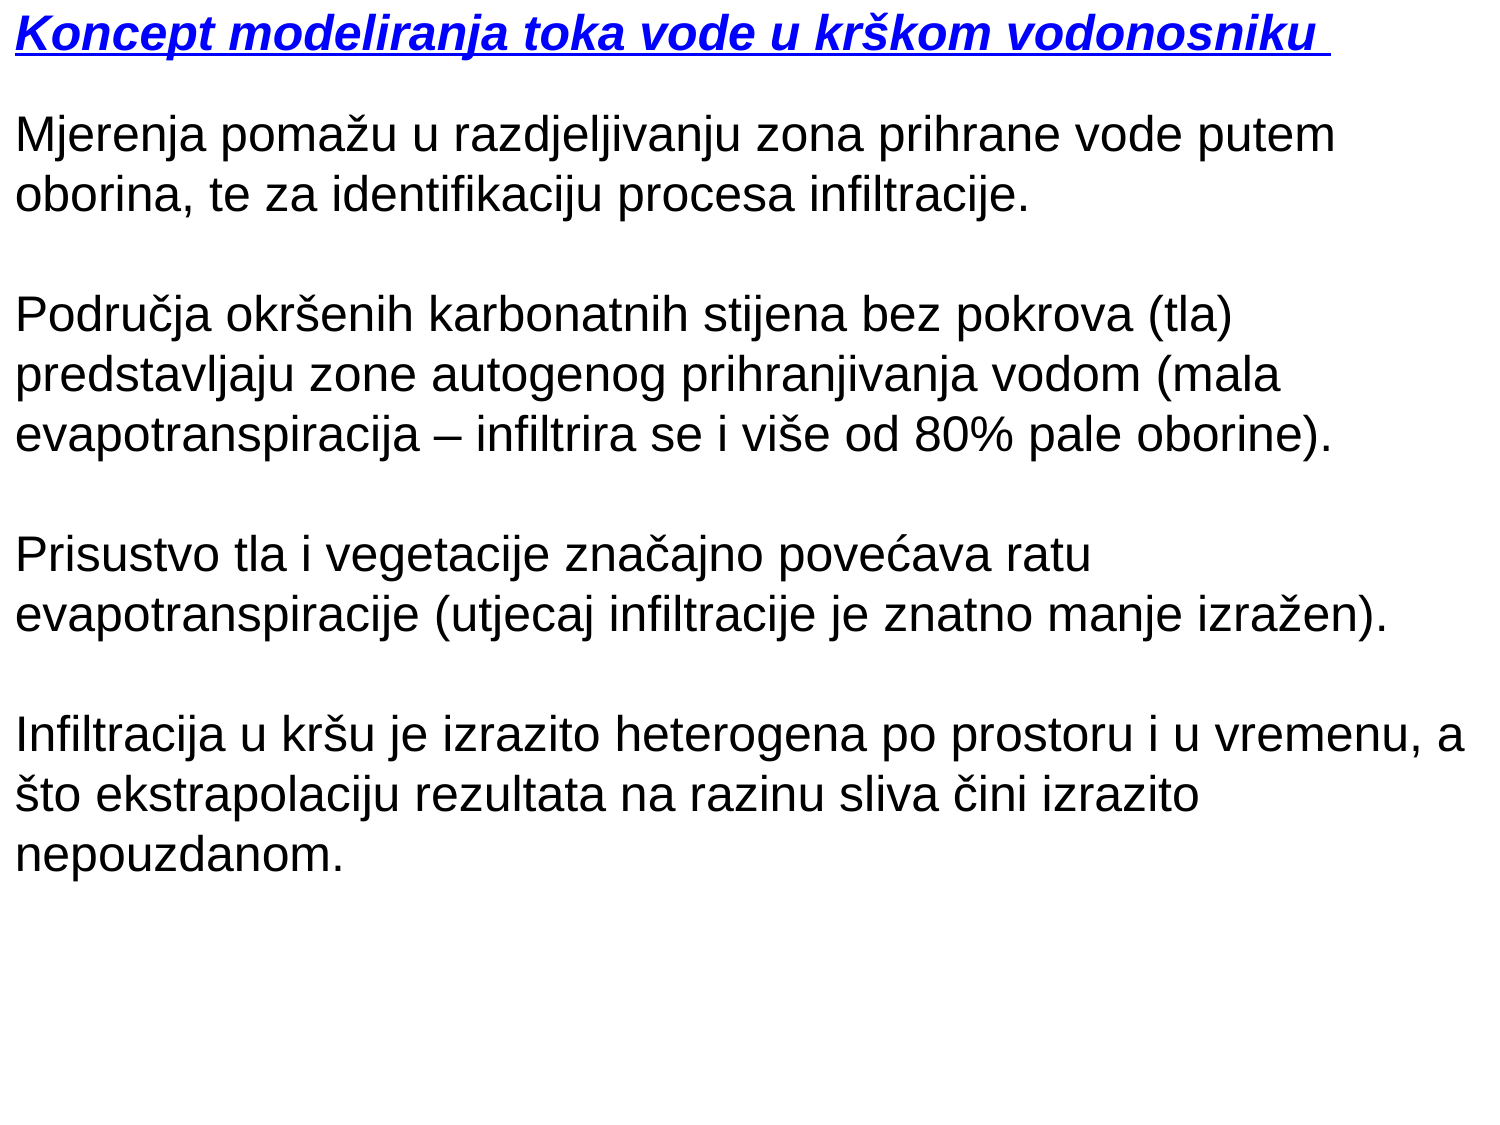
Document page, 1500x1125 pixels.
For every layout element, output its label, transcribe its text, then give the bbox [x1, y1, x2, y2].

text_box Koncept modeliranja toka vode u krškom vodonosniku [0, 0, 1500, 68]
text_box Mjerenja pomažu u razdjeljivanju zona prihrane vode putem oborina, te za identifikaciju procesa infiltracije. Područja okršenih karbonatnih stijena bez pokrova (tla) predstavljaju zone autogenog prihranjivanja vodom (mala evapotranspiracija – infiltrira se i više od 80% pale oborine). Prisustvo tla i vegetacije značajno povećava ratu evapotranspiracije (utjecaj infiltracije je znatno manje izražen). Infiltracija u kršu je izrazito heterogena po prostoru i u vremenu, a što ekstrapolaciju rezultata na razinu sliva čini izrazito nepouzdanom. [0, 93, 1500, 979]
